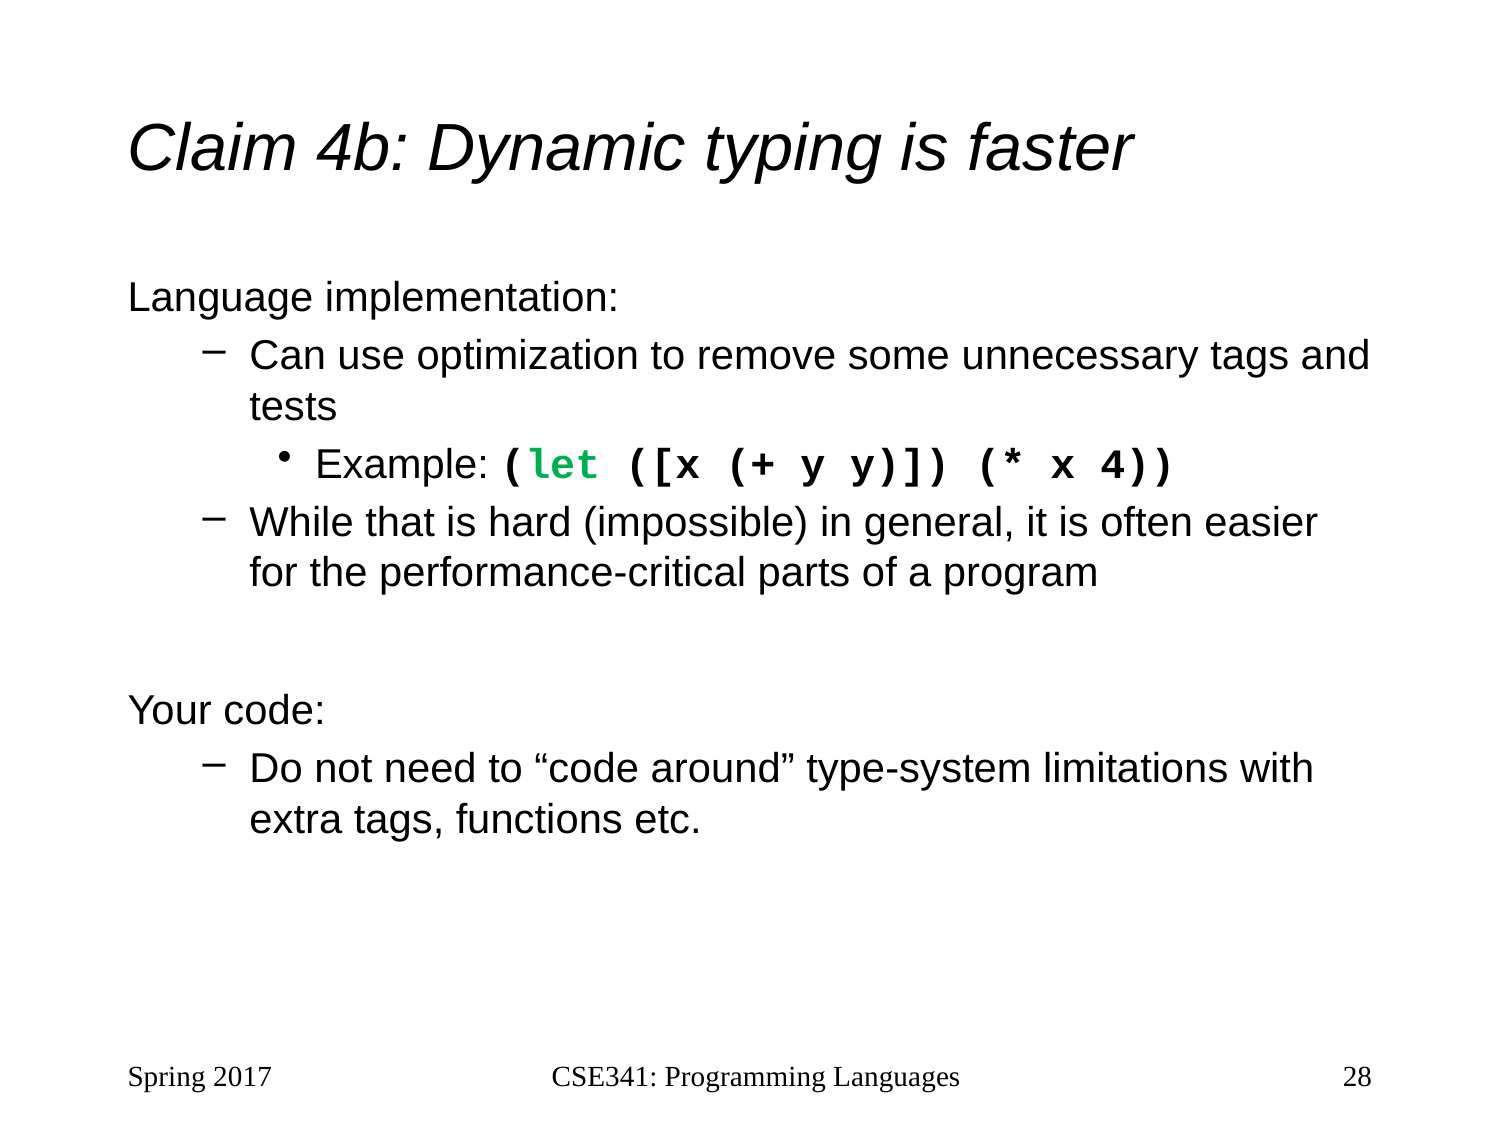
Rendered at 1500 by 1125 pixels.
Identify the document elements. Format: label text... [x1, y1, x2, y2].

slide_number Spring 2017 [112, 1049, 426, 1125]
list Language implementation: Can use optimization to remove some unnecessary tags and tests Example: (let ([x (+ y y)]) (* x 4)) While that is hard (impossible) in general, it is often easier for the performance-critical parts of a program Your code: Do not need to “code around” type-system limitations with extra tags, functions etc. [112, 262, 1388, 1001]
title Claim 4b: Dynamic typing is faster [112, 49, 1388, 238]
footer CSE341: Programming Languages [474, 1049, 1038, 1125]
slide_number 28 [1074, 1049, 1388, 1125]
